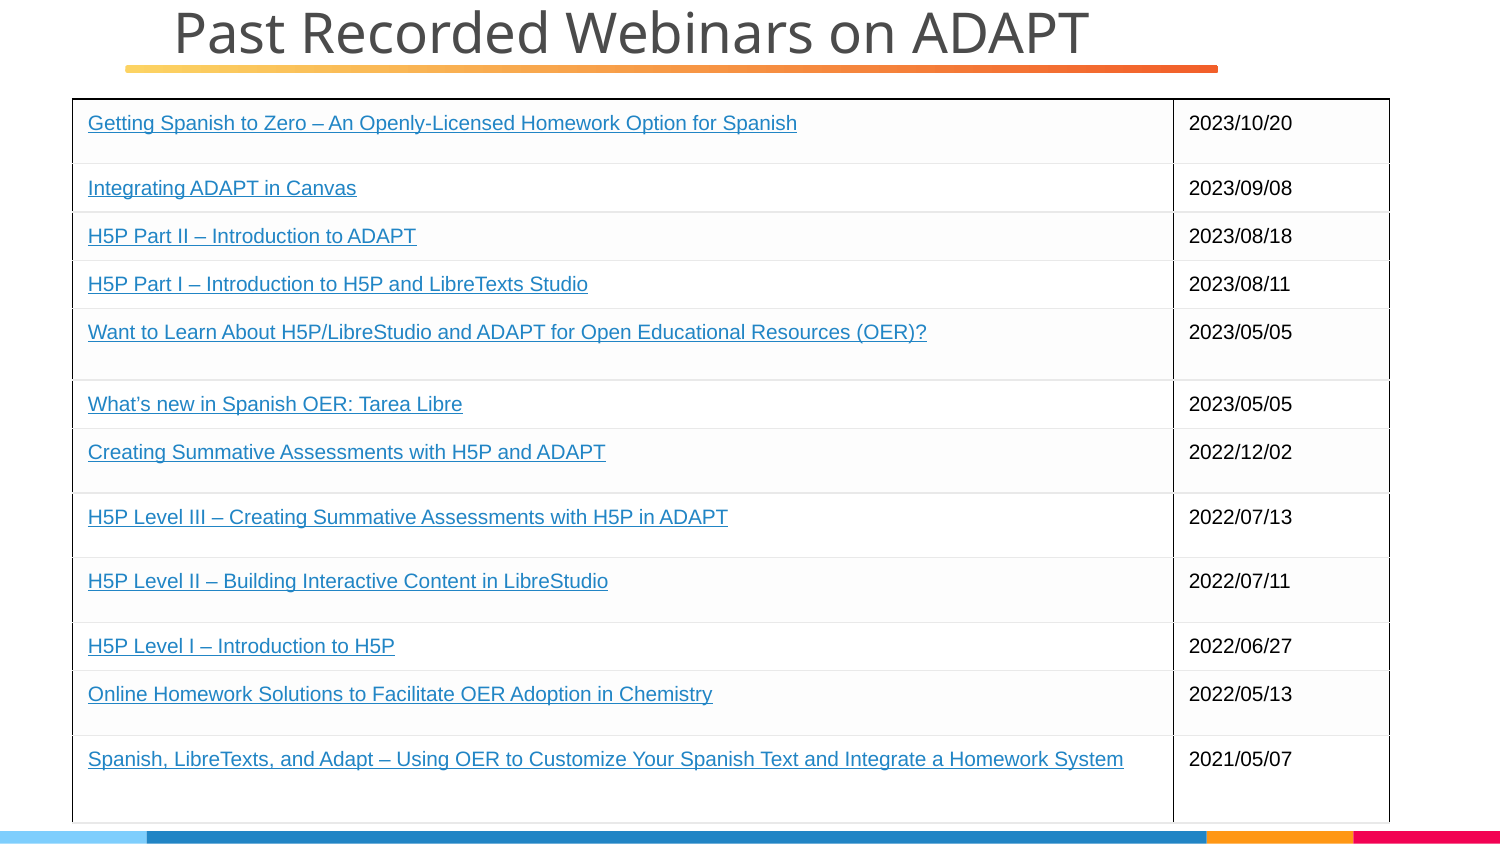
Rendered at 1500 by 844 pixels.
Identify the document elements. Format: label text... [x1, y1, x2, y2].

table_cell 2021/05/07 [1174, 736, 1389, 822]
table_cell 2022/06/27 [1174, 623, 1389, 670]
table_cell 2022/07/13 [1174, 494, 1389, 557]
table_cell Online Homework Solutions to Facilitate OER Adoption in Chemistry [73, 671, 1173, 735]
table_cell Spanish, LibreTexts, and Adapt – Using OER to Customize Your Spanish Text and Integrate a Homework System [73, 736, 1173, 822]
text_box [125, 65, 1218, 73]
table_cell Creating Summative Assessments with H5P and ADAPT [73, 429, 1173, 492]
table_cell 2022/07/11 [1174, 558, 1389, 622]
table_cell H5P Level II – Building Interactive Content in LibreStudio [73, 558, 1173, 622]
title Past Recorded Webinars on ADAPT [158, 0, 1418, 81]
table_header Getting Spanish to Zero – An Openly-Licensed Homework Option for Spanish [73, 100, 1173, 163]
table_cell H5P Part II – Introduction to ADAPT [73, 213, 1173, 260]
table_cell Want to Learn About H5P/LibreStudio and ADAPT for Open Educational Resources (OER)? [73, 309, 1173, 379]
table_cell 2023/05/05 [1174, 309, 1389, 379]
table_cell Integrating ADAPT in Canvas [73, 164, 1173, 211]
table_cell H5P Level III – Creating Summative Assessments with H5P in ADAPT [73, 494, 1173, 557]
table_cell H5P Level I – Introduction to H5P [73, 623, 1173, 670]
table_header 2023/10/20 [1174, 100, 1389, 163]
table_cell 2023/09/08 [1174, 164, 1389, 211]
table_cell 2022/05/13 [1174, 671, 1389, 735]
table_cell 2023/05/05 [1174, 381, 1389, 428]
table_cell 2023/08/11 [1174, 261, 1389, 308]
table_cell 2023/08/18 [1174, 213, 1389, 260]
table_cell H5P Part I – Introduction to H5P and LibreTexts Studio [73, 261, 1173, 308]
table_cell What’s new in Spanish OER: Tarea Libre [73, 381, 1173, 428]
table_cell 2022/12/02 [1174, 429, 1389, 492]
